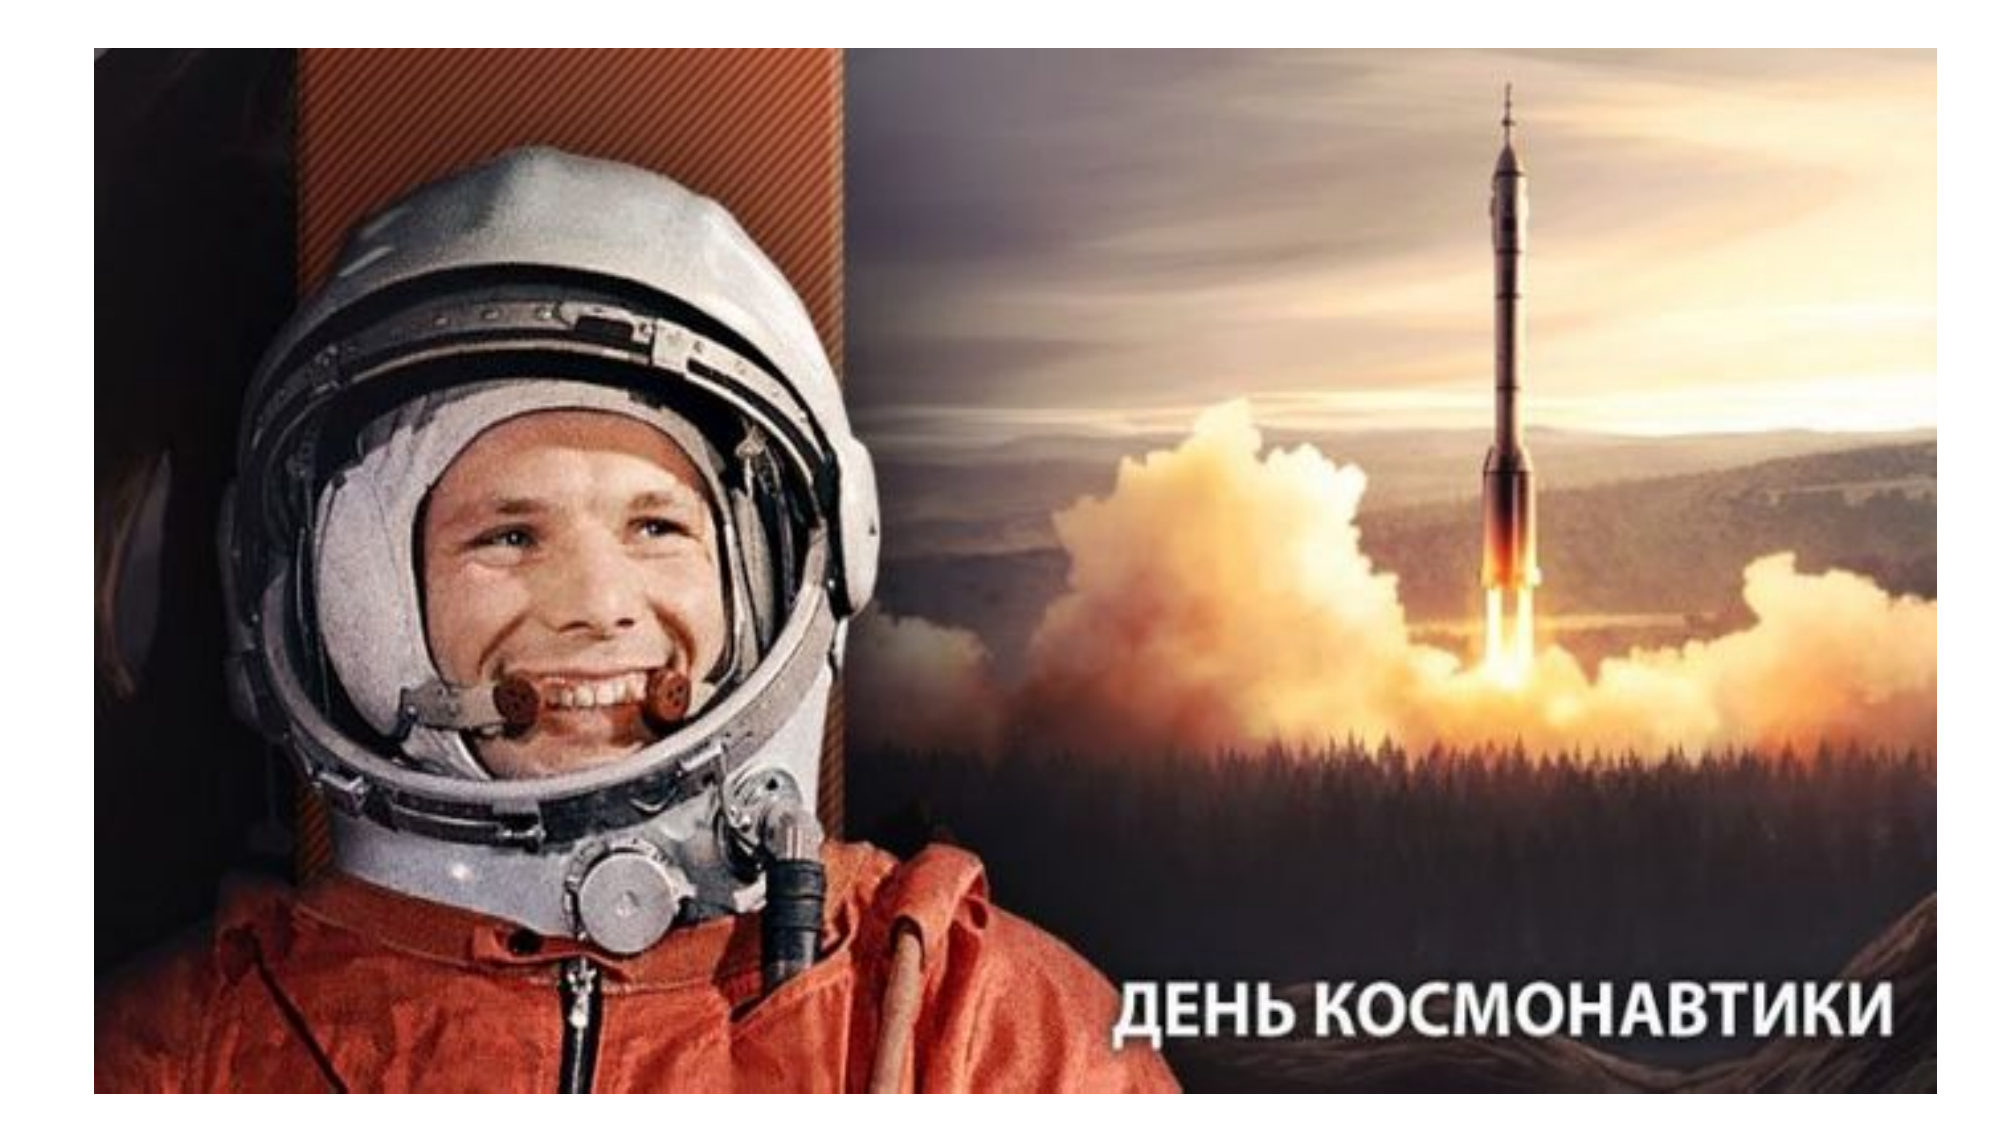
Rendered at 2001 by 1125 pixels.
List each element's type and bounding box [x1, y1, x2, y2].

picture [94, 48, 1937, 1094]
